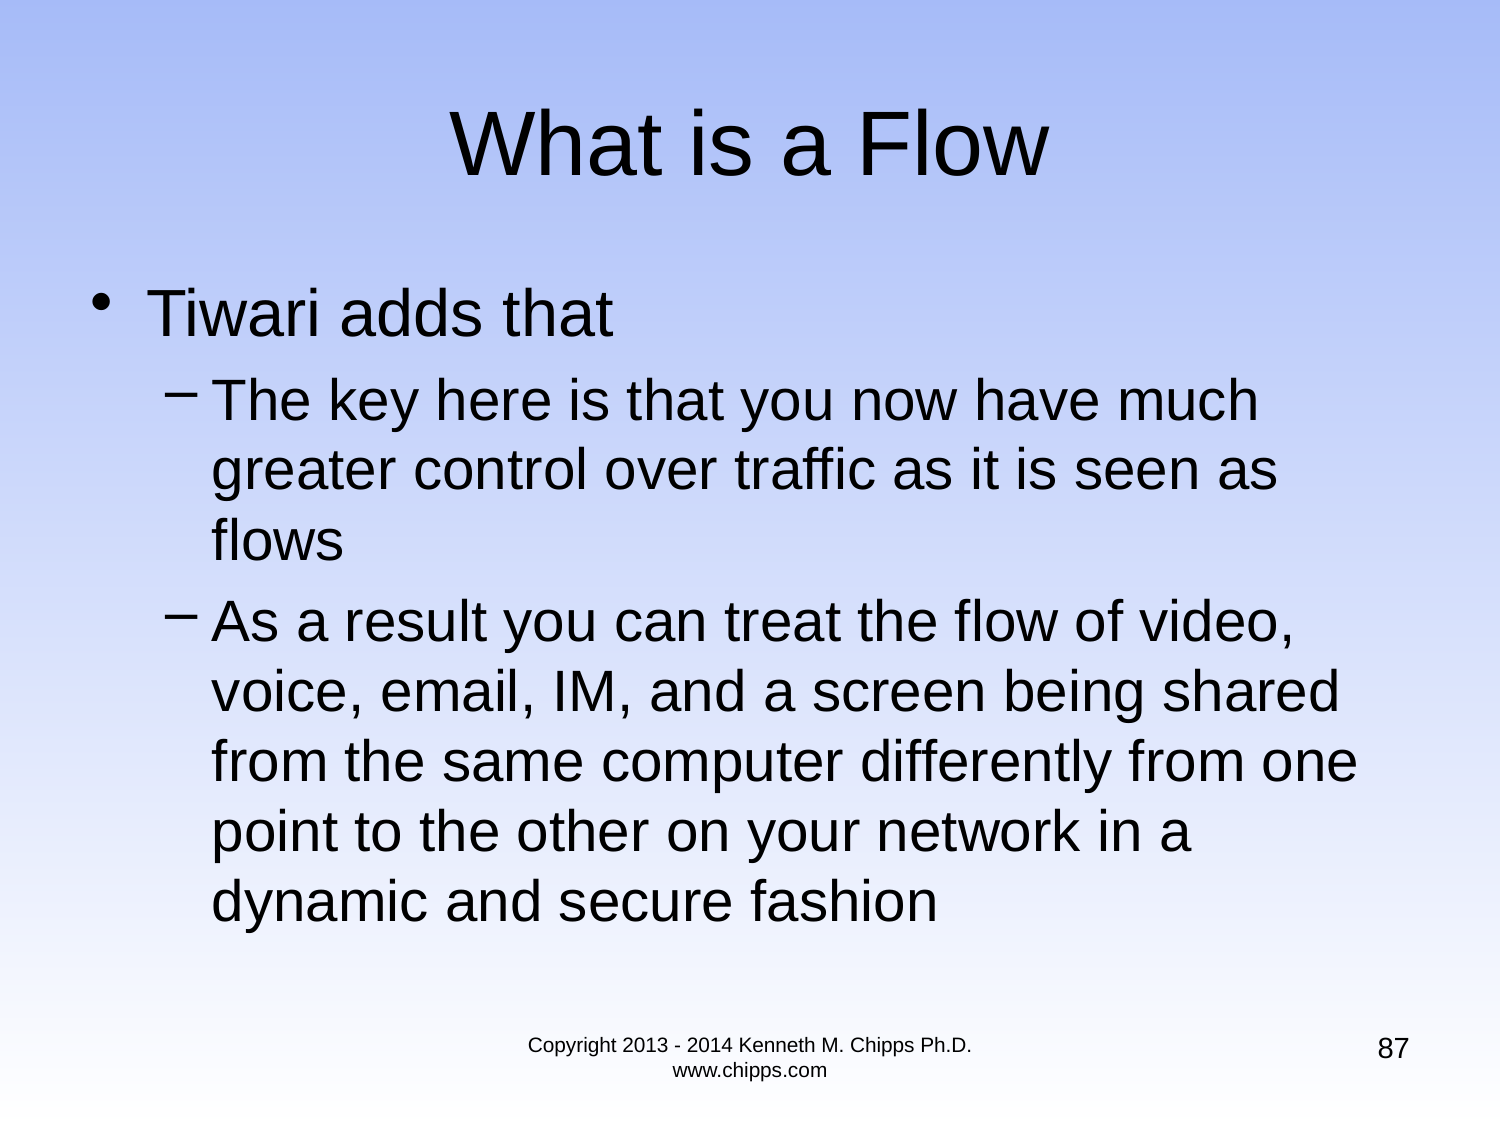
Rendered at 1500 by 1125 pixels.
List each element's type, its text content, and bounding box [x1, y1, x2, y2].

list Tiwari adds that The key here is that you now have much greater control over traffic as it is seen as flows As a result you can treat the flow of video, voice, email, IM, and a screen being shared from the same computer differently from one point to the other on your network in a dynamic and secure fashion [74, 262, 1426, 1006]
title What is a Flow [74, 44, 1426, 233]
slide_number 87 [1074, 1021, 1426, 1101]
footer Copyright 2013 - 2014 Kenneth M. Chipps Ph.D. www.chipps.com [449, 1024, 1051, 1103]
slide_number 133 [0, 114, 74, 118]
slide_number 133 [1426, 114, 1500, 118]
